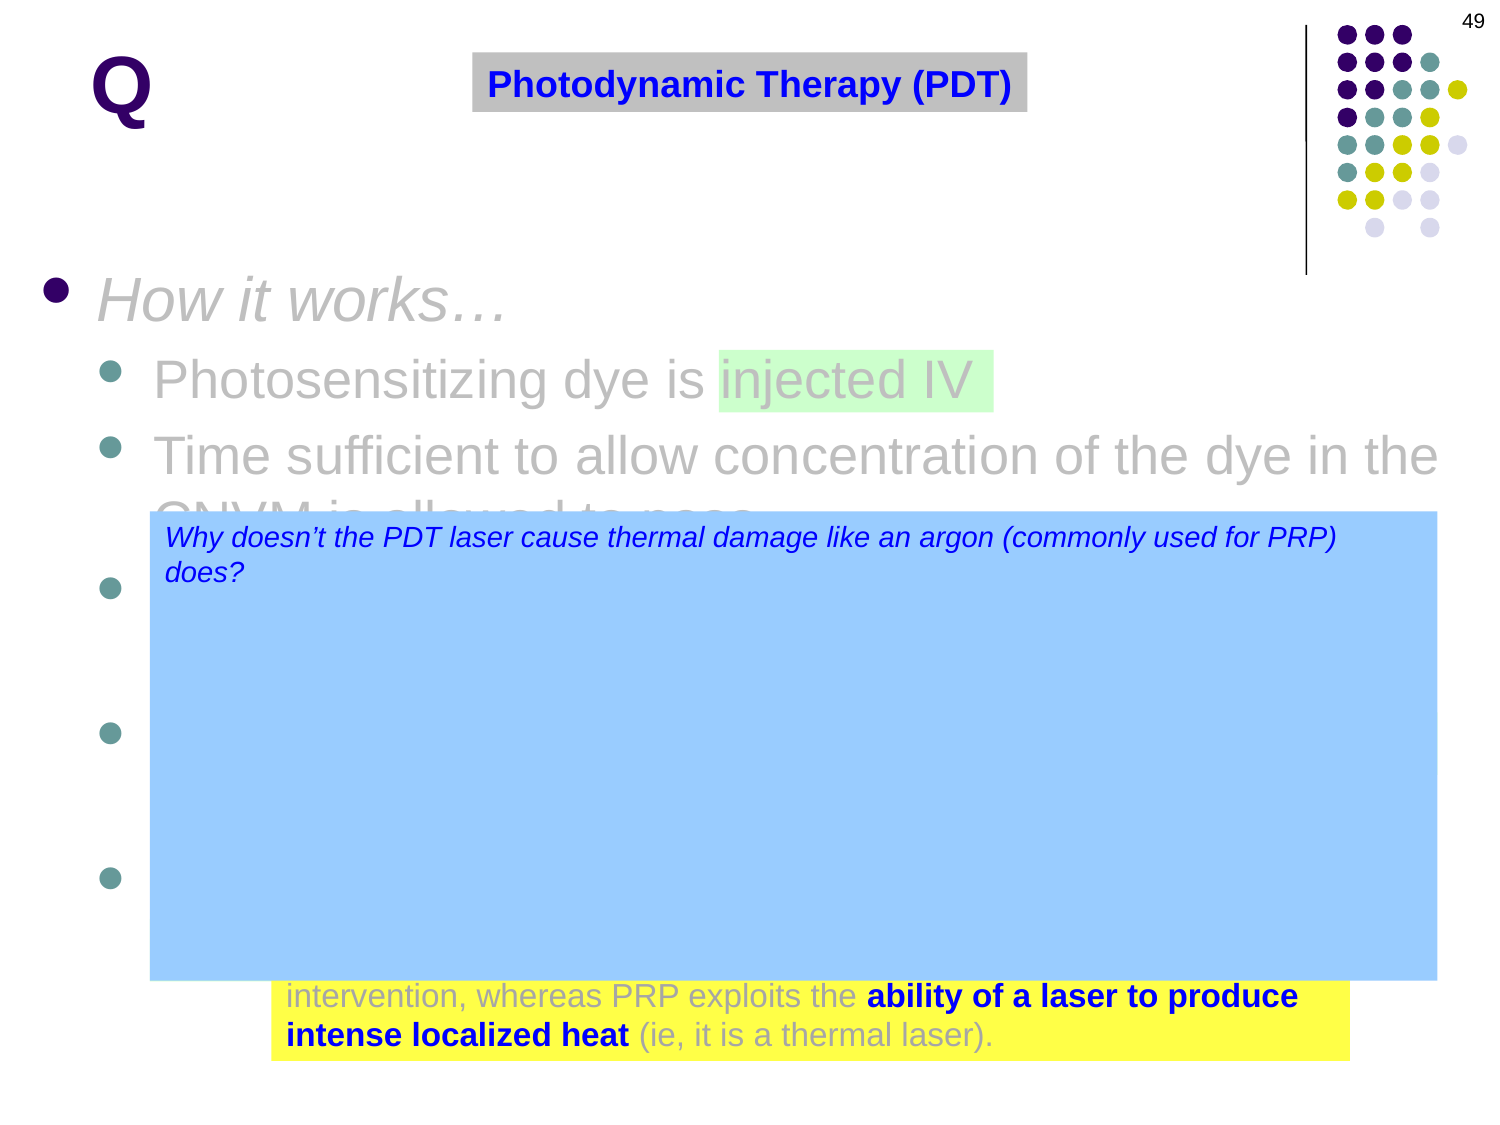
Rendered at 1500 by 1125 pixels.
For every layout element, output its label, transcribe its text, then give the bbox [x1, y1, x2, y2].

text_box Photodynamic Therapy (PDT) [472, 52, 1028, 112]
list How it works… Photosensitizing dye is injected IV Time sufficient to allow concentration of the dye in the CNVM is allowed to pass CNVM stimulated with wavelength of light specific to activate the dye The dye reacts with O2 to create oxygen and hydroxyl free radicals Free radicals  massive platelet activation  thrombosis of pathologic vasculature [24, 251, 1463, 1044]
text_box Why doesn’t the PDT laser cause thermal damage like an argon (commonly used for PRP) does? Because the PDT laser is a low fluence laser, whereas argon PRP is high fluence What does fluence refer to in this context? Lasers deliver energy in the form of electromagnetic radiation (ie, light). A laser’s fluence is determined by the size of the area over which the energy is delivered—the smaller the area, the greater the fluence: Fluence = Energy/area The spot size (ie, area) in PRP is measured in microns, whereas the ‘spot size’ in PDT is measured in centimeters. Thus, for a given amount of energy delivered, the fluence of PRP is orders of magnitude higher than the fluence of PDT. [149, 511, 1438, 981]
text_box What sort of device is used to deliver the light? A laser So PDT is a laser procedure akin to, say, PRP? Yes and no. They are alike in that both use laser light to produce therapeutic changes in tissue. However, they differ in that they employ very different laser-tissue interactions in order to induce the desired tissue changes—as we’ve seen, PDT employs a photochemical intervention, whereas PRP exploits the ability of a laser to produce intense localized heat (ie, it is a thermal laser). [271, 981, 1350, 1061]
title Q [75, 20, 1313, 138]
slide_number 49 [1149, 0, 1500, 75]
